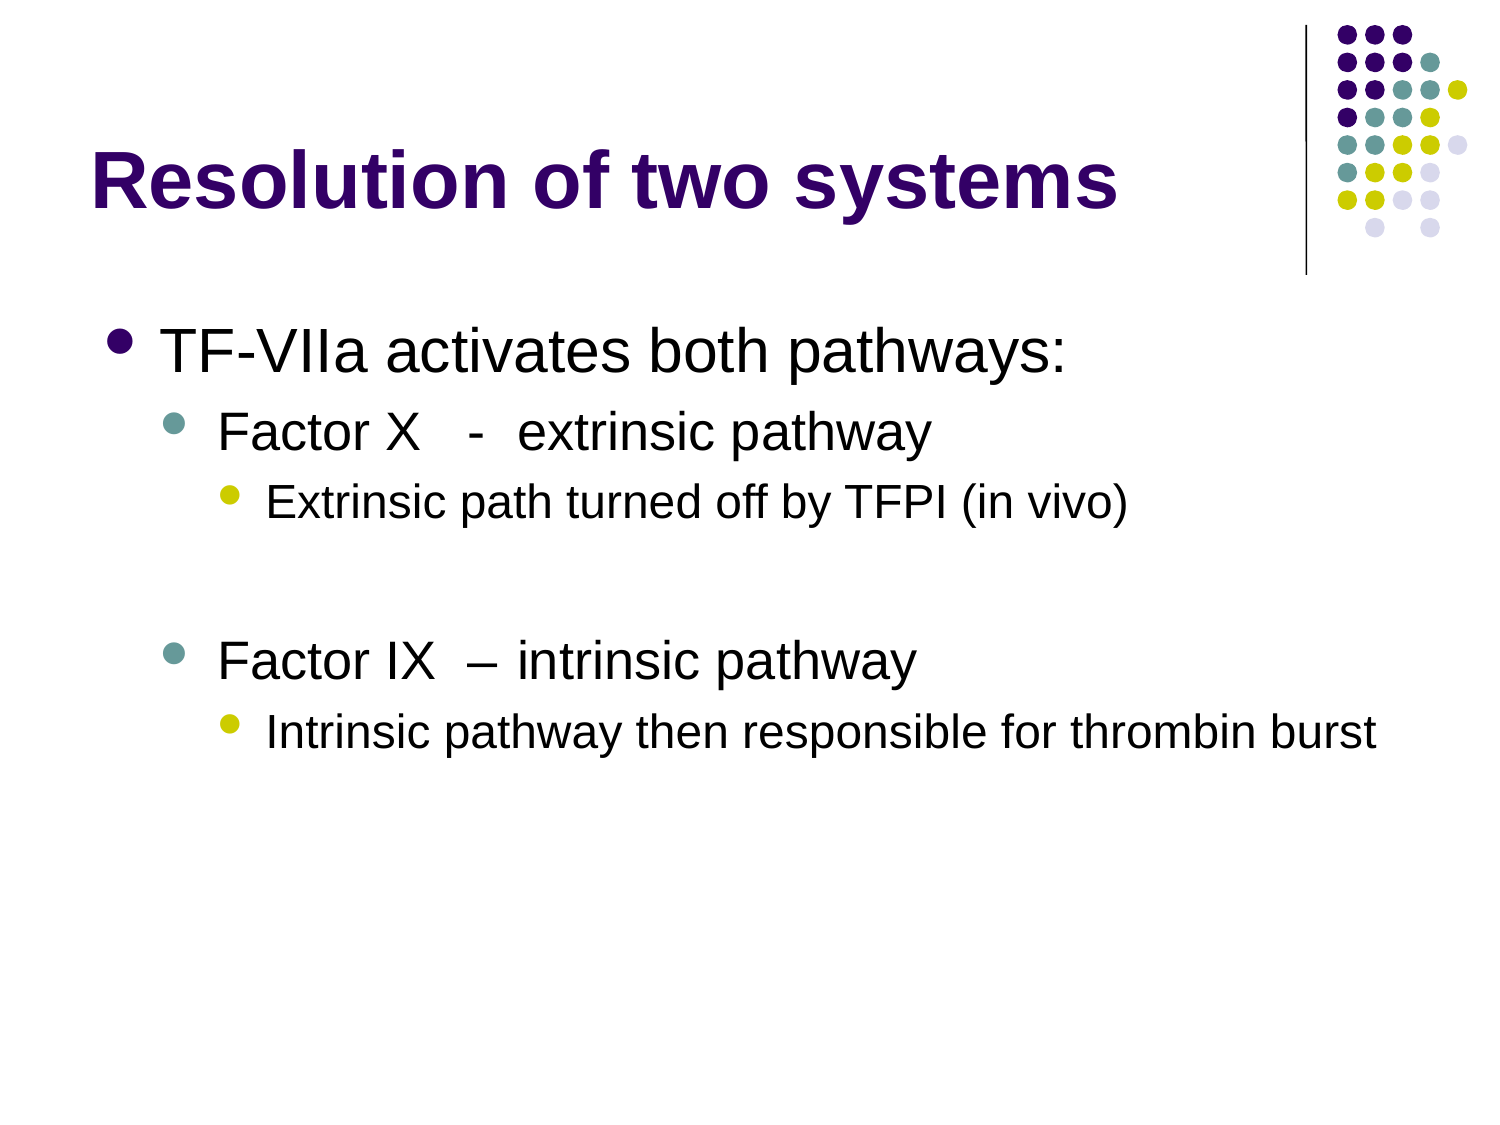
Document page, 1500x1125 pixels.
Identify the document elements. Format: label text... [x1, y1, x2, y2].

list TF-VIIa activates both pathways: Factor X - extrinsic pathway Extrinsic path turned off by TFPI (in vivo) Factor IX – intrinsic pathway Intrinsic pathway then responsible for thrombin burst [88, 302, 1439, 1027]
title Resolution of two systems [74, 19, 1313, 233]
